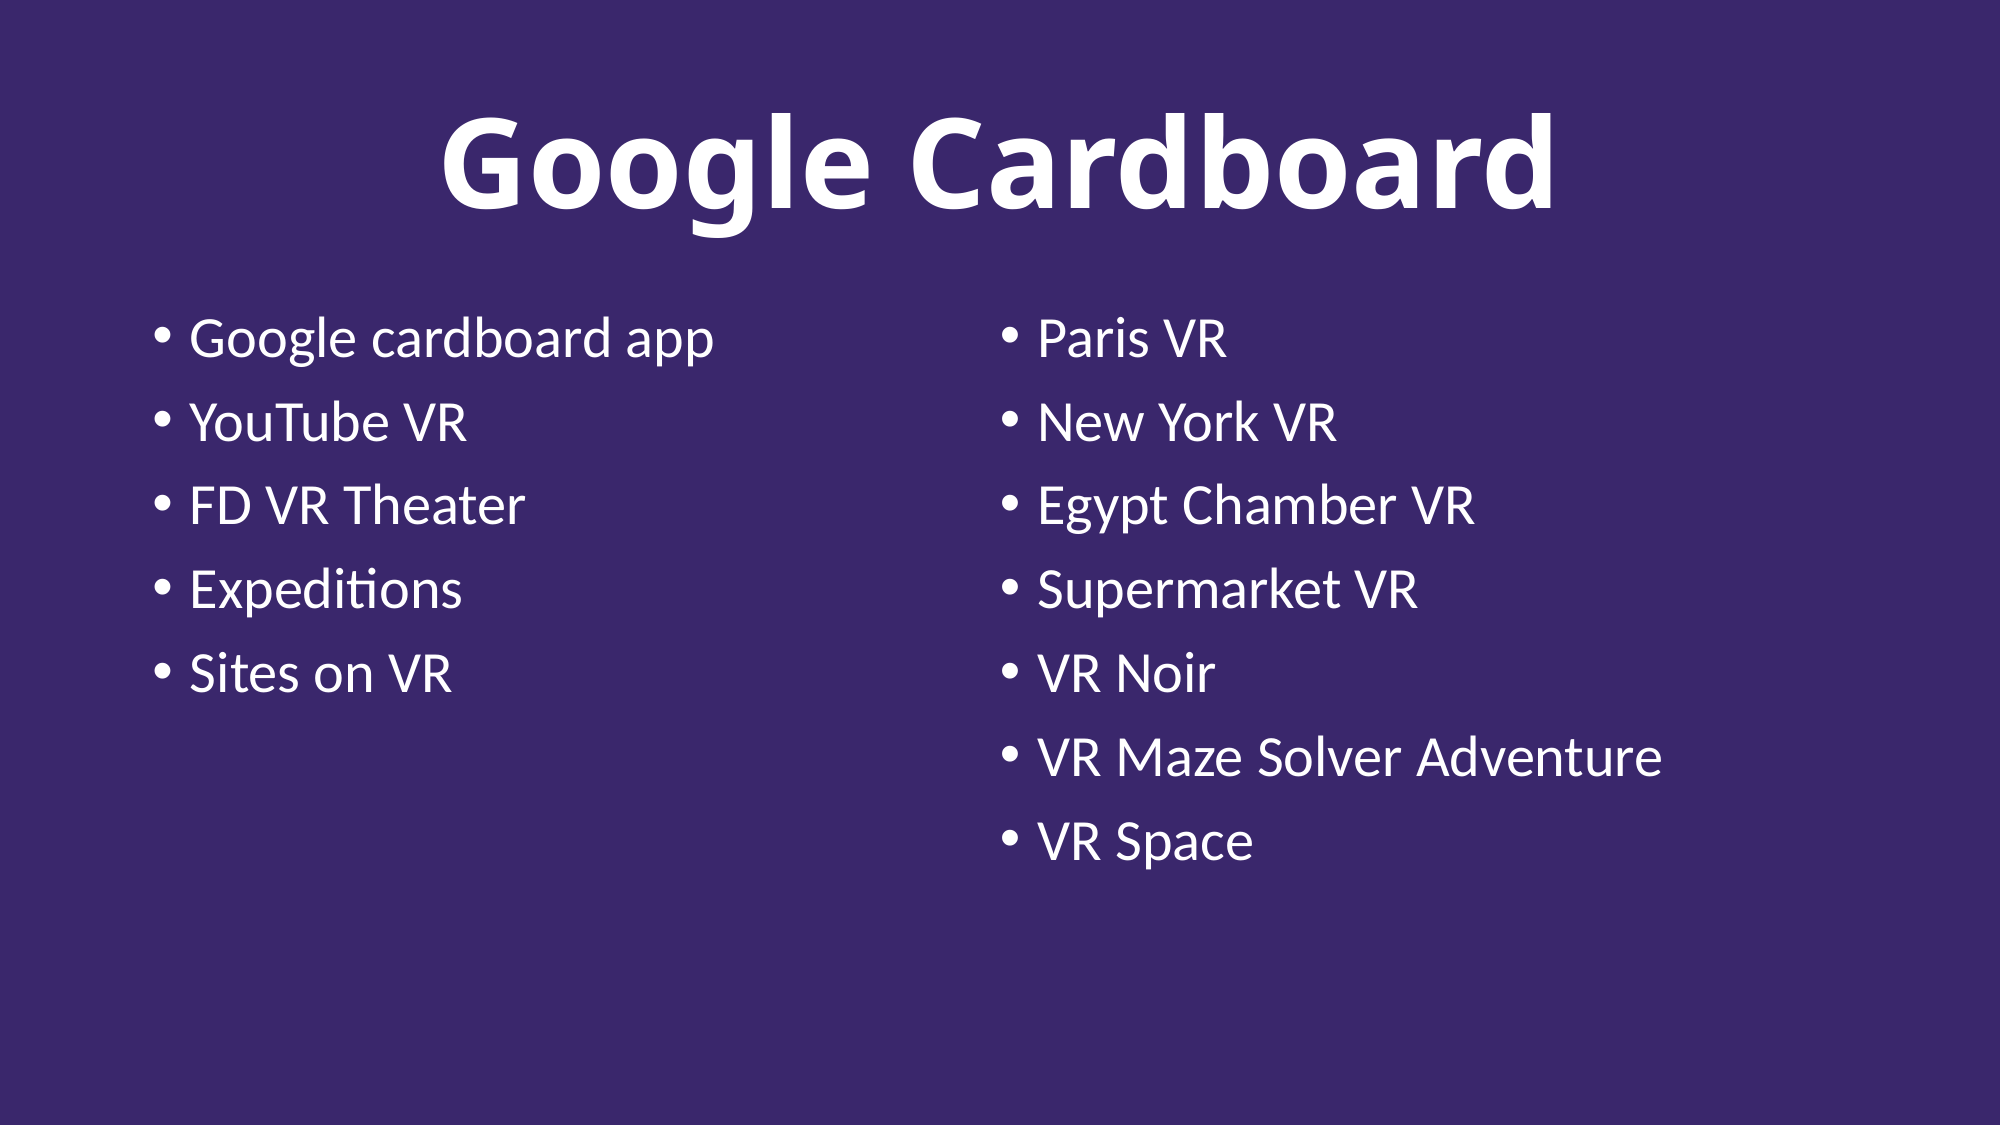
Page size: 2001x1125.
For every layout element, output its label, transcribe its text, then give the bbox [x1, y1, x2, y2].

title Google Cardboard [137, 59, 1863, 278]
list Google cardboard app YouTube VR FD VR Theater Expeditions Sites on VR Paris VR New York VR Egypt Chamber VR Supermarket VR VR Noir VR Maze Solver Adventure VR Space [137, 299, 1863, 1014]
